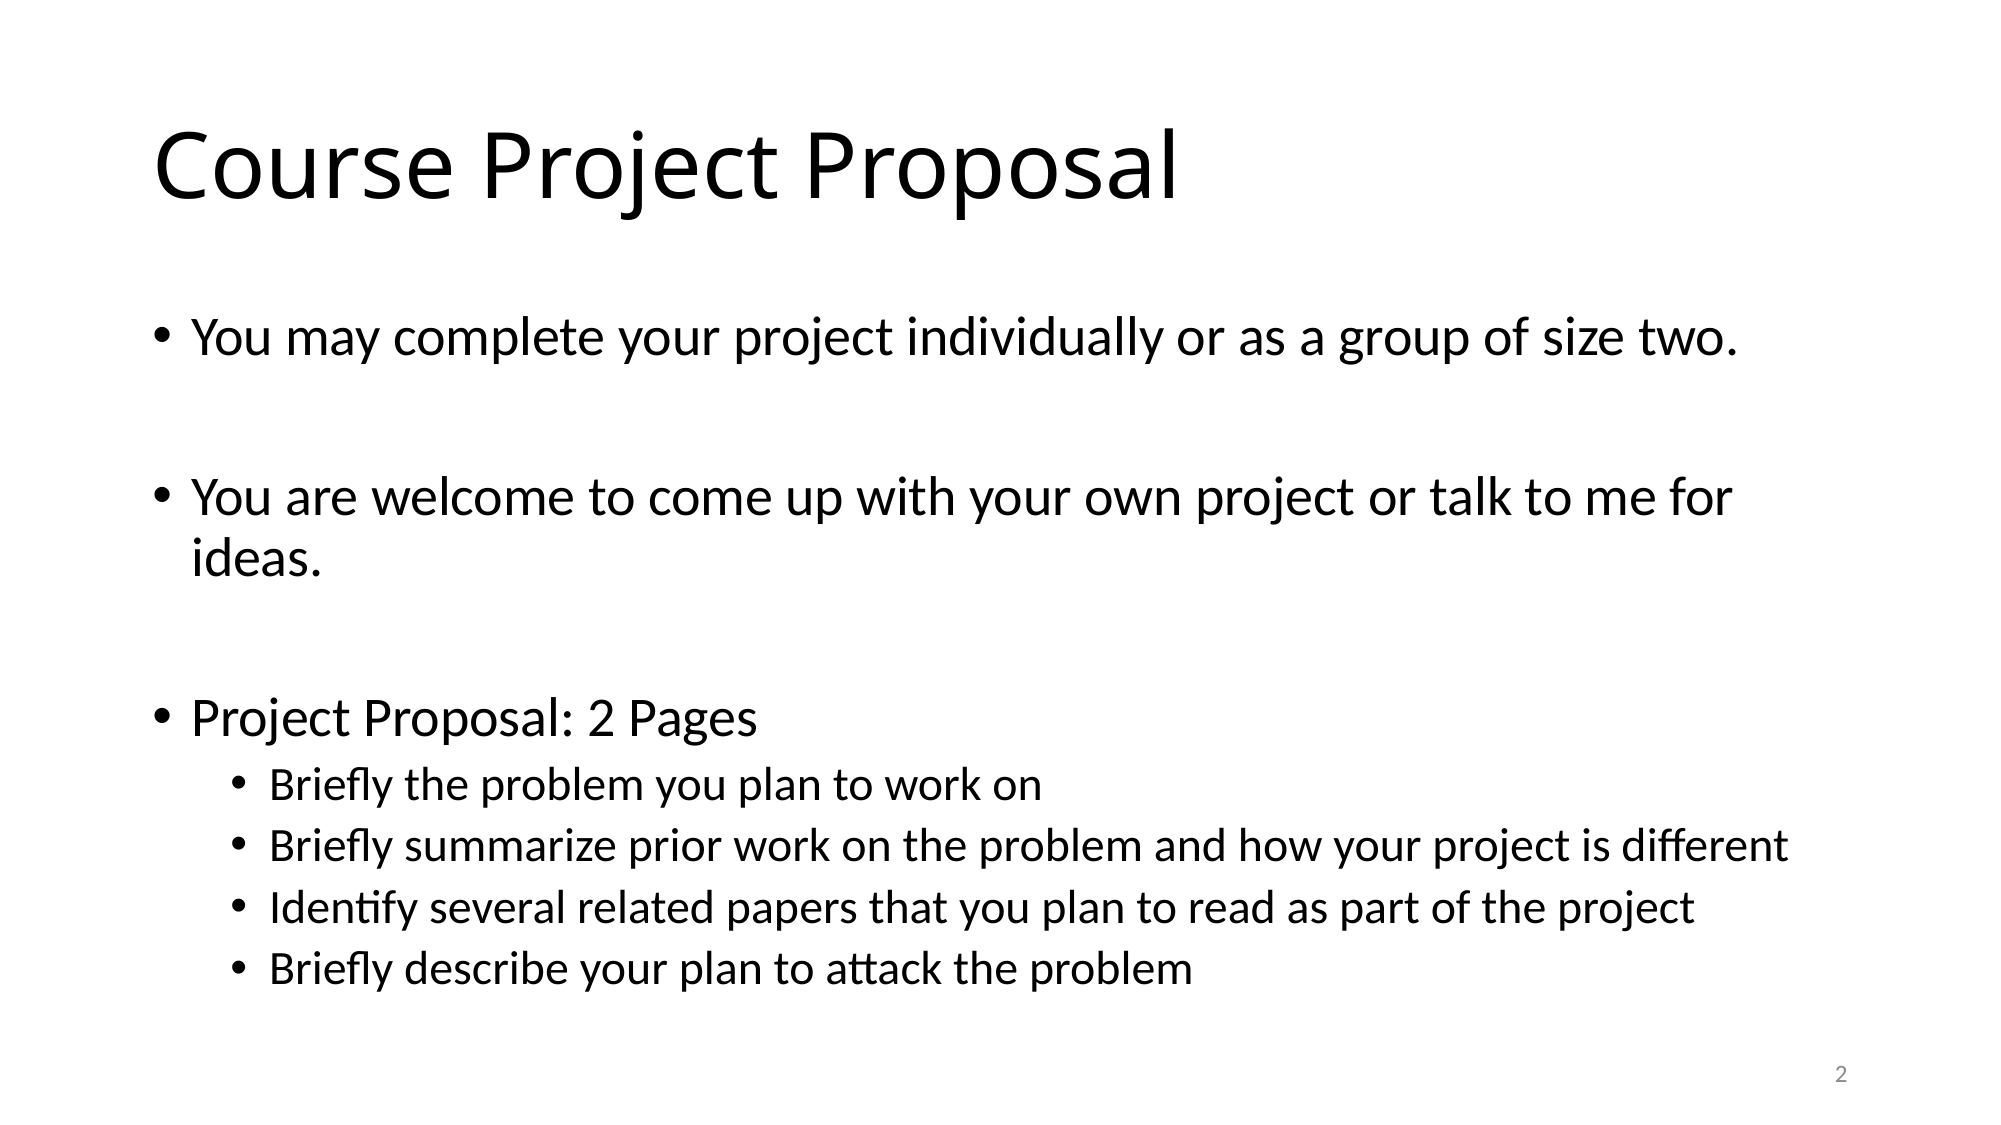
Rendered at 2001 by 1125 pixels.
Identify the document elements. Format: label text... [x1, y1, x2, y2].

slide_number 2 [1412, 1042, 1863, 1103]
title Course Project Proposal [137, 59, 1863, 278]
list You may complete your project individually or as a group of size two. You are welcome to come up with your own project or talk to me for ideas. Project Proposal: 2 Pages Briefly the problem you plan to work on Briefly summarize prior work on the problem and how your project is different Identify several related papers that you plan to read as part of the project Briefly describe your plan to attack the problem [137, 299, 1863, 1014]
